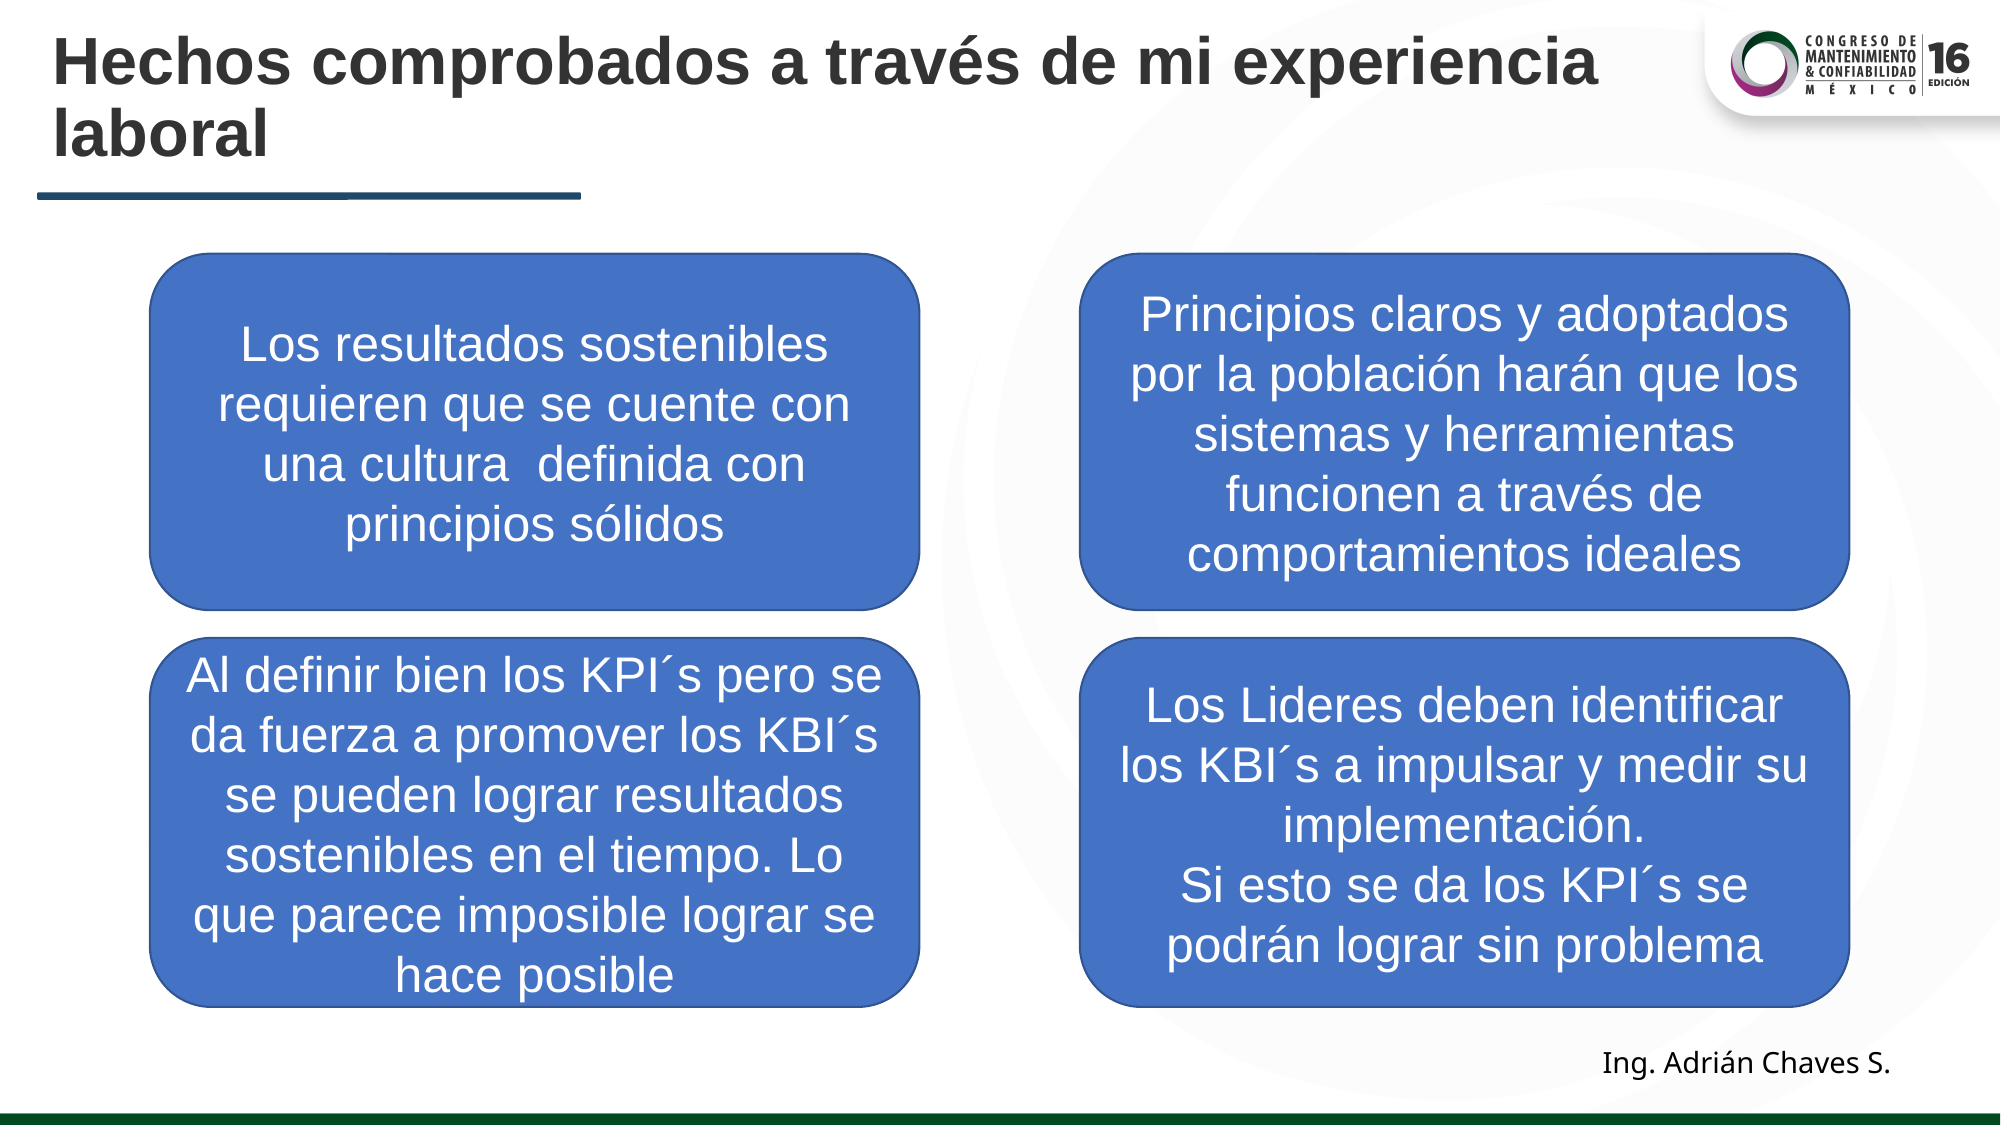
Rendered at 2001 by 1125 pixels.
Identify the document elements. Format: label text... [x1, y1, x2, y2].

title Hechos comprobados a través de mi experiencia laboral [37, 36, 1638, 178]
text_box Los Lideres deben identificar los KBI´s a impulsar y medir su implementación. Si esto se da los KPI´s se podrán lograr sin problema [1078, 636, 1851, 1008]
text_box Al definir bien los KPI´s pero se da fuerza a promover los KBI´s se pueden lograr resultados sostenibles en el tiempo. Lo que parece imposible lograr se hace posible [148, 636, 921, 1008]
text_box Los resultados sostenibles requieren que se cuente con una cultura definida con principios sólidos [148, 252, 921, 612]
text_box Principios claros y adoptados por la población harán que los sistemas y herramientas funcionen a través de comportamientos ideales [1078, 252, 1851, 612]
picture [0, 0, 2001, 1125]
